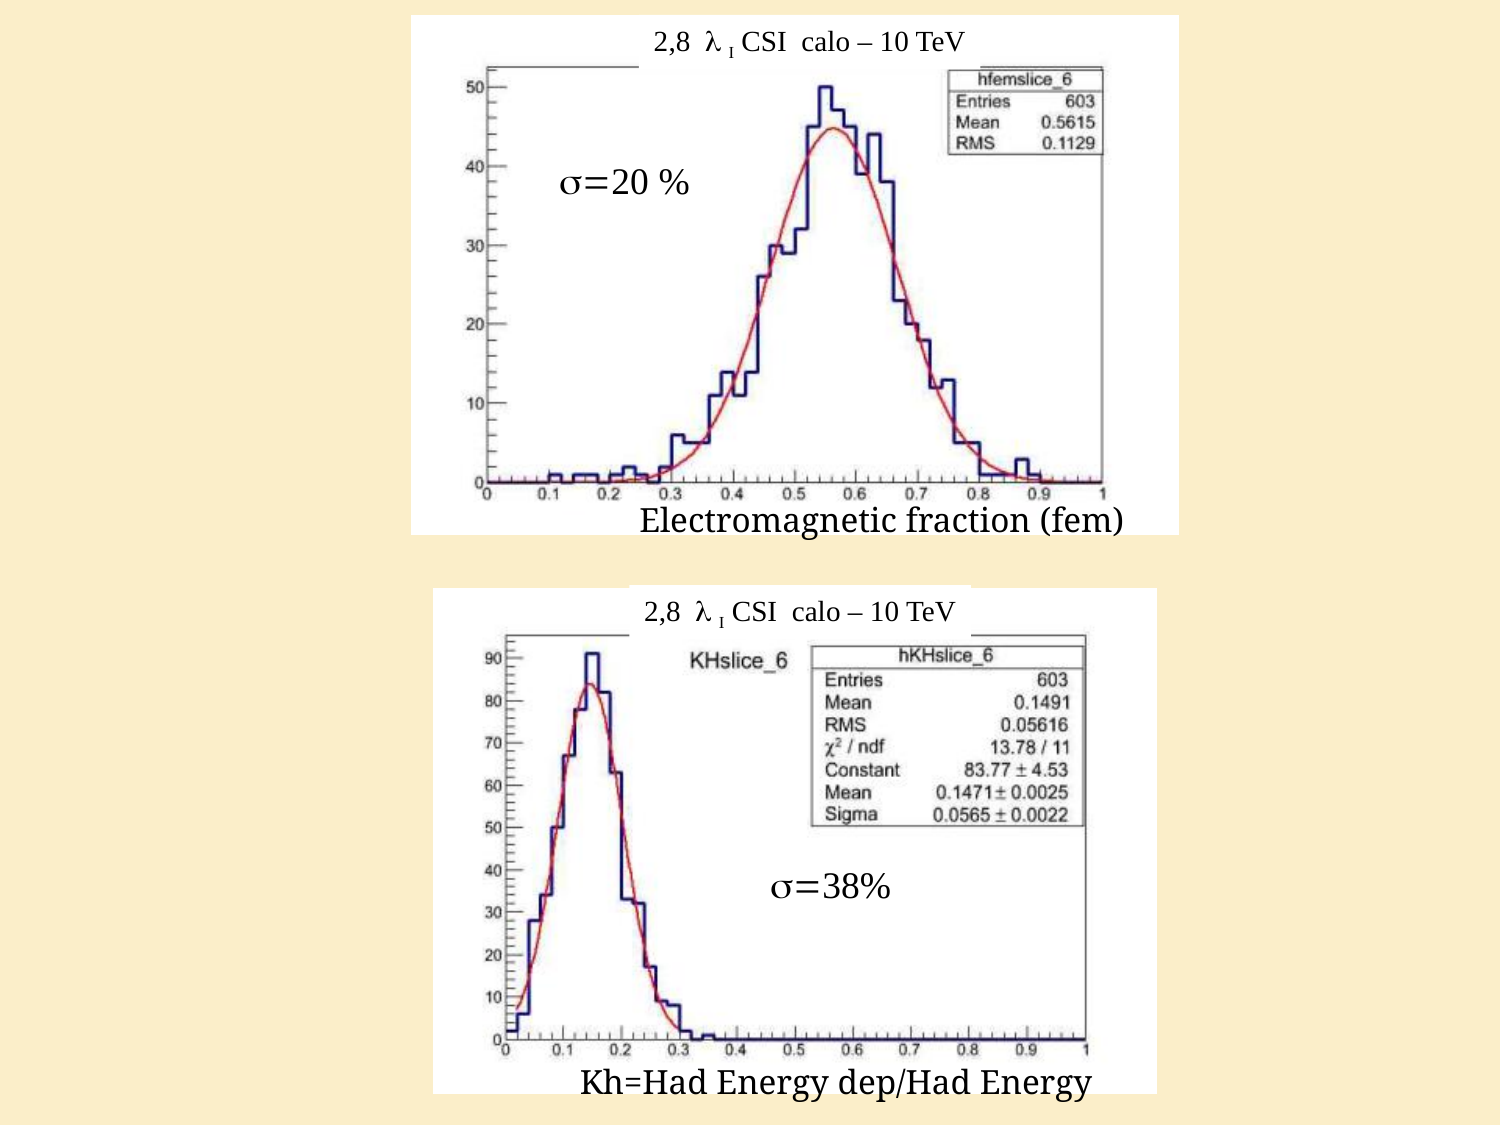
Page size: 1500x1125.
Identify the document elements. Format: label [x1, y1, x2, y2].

text_box [433, 584, 1157, 1110]
picture [411, 14, 1179, 536]
